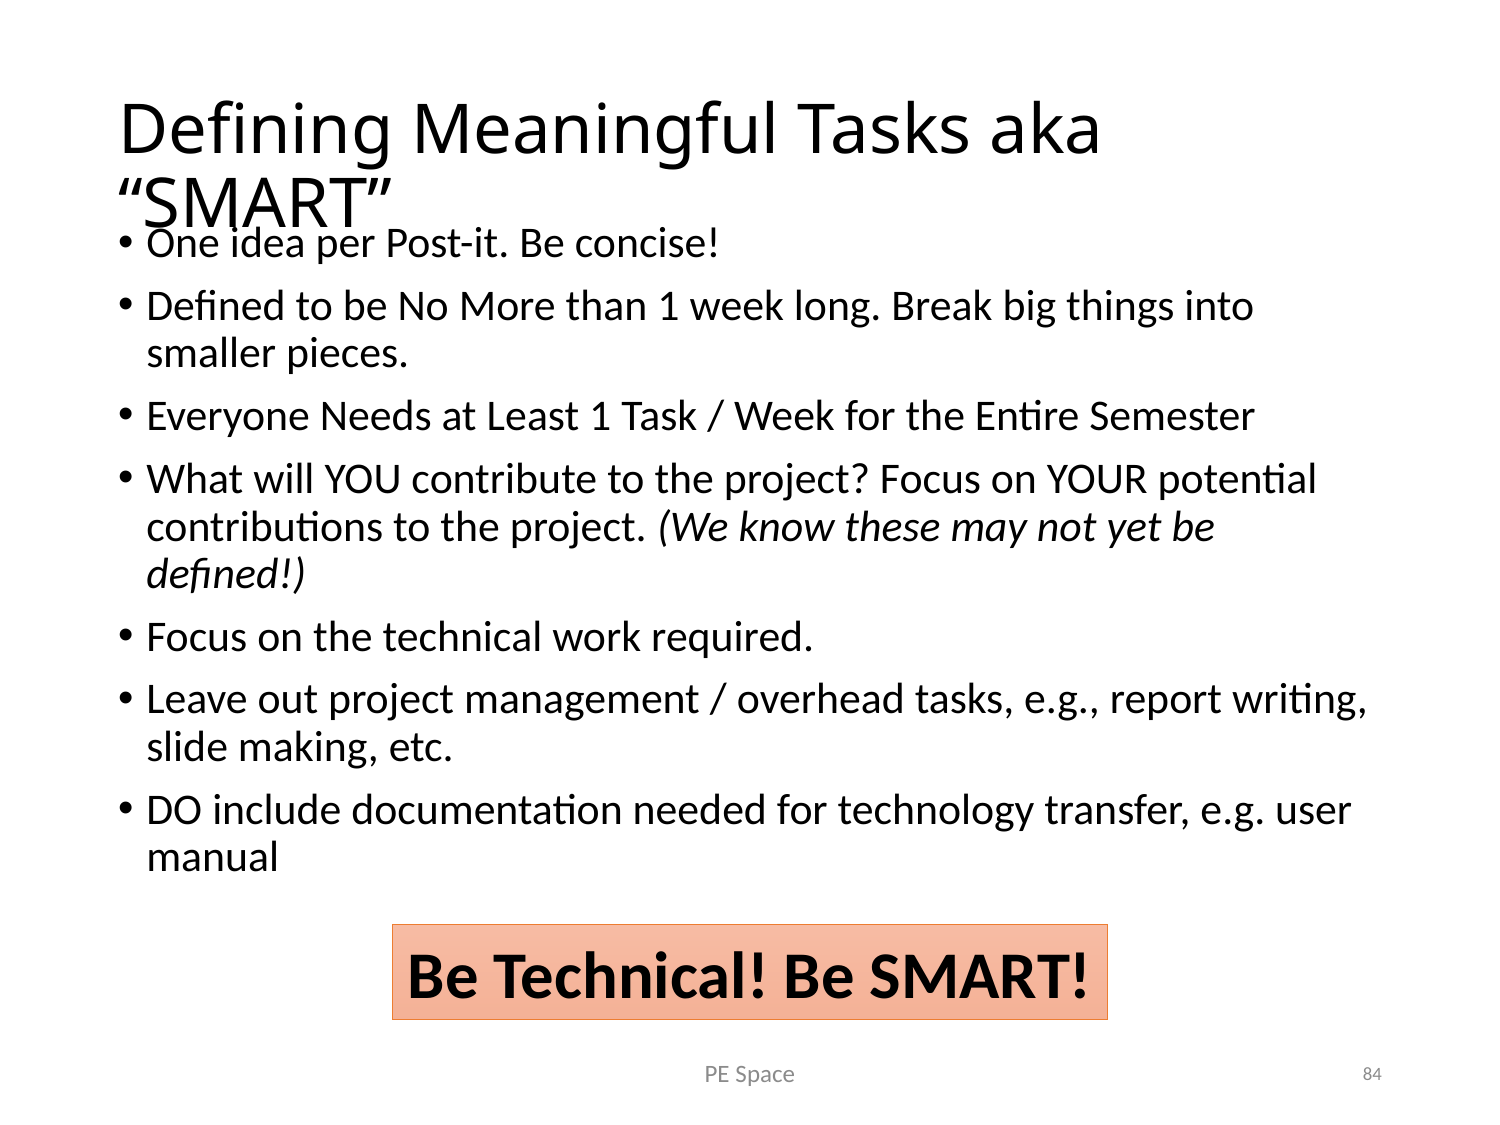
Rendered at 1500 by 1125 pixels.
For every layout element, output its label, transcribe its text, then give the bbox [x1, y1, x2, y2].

text_box Be Technical! Be SMART! [392, 924, 1108, 1020]
footer PE Space [496, 1042, 1004, 1103]
title Defining Meaningful Tasks aka “SMART” [103, 59, 1397, 212]
slide_number 84 [1059, 1042, 1397, 1103]
list One idea per Post-it. Be concise! Defined to be No More than 1 week long. Break big things into smaller pieces. Everyone Needs at Least 1 Task / Week for the Entire Semester What will YOU contribute to the project? Focus on YOUR potential contributions to the project. (We know these may not yet be defined!) Focus on the technical work required. Leave out project management / overhead tasks, e.g., report writing, slide making, etc. DO include documentation needed for technology transfer, e.g. user manual [103, 212, 1397, 904]
